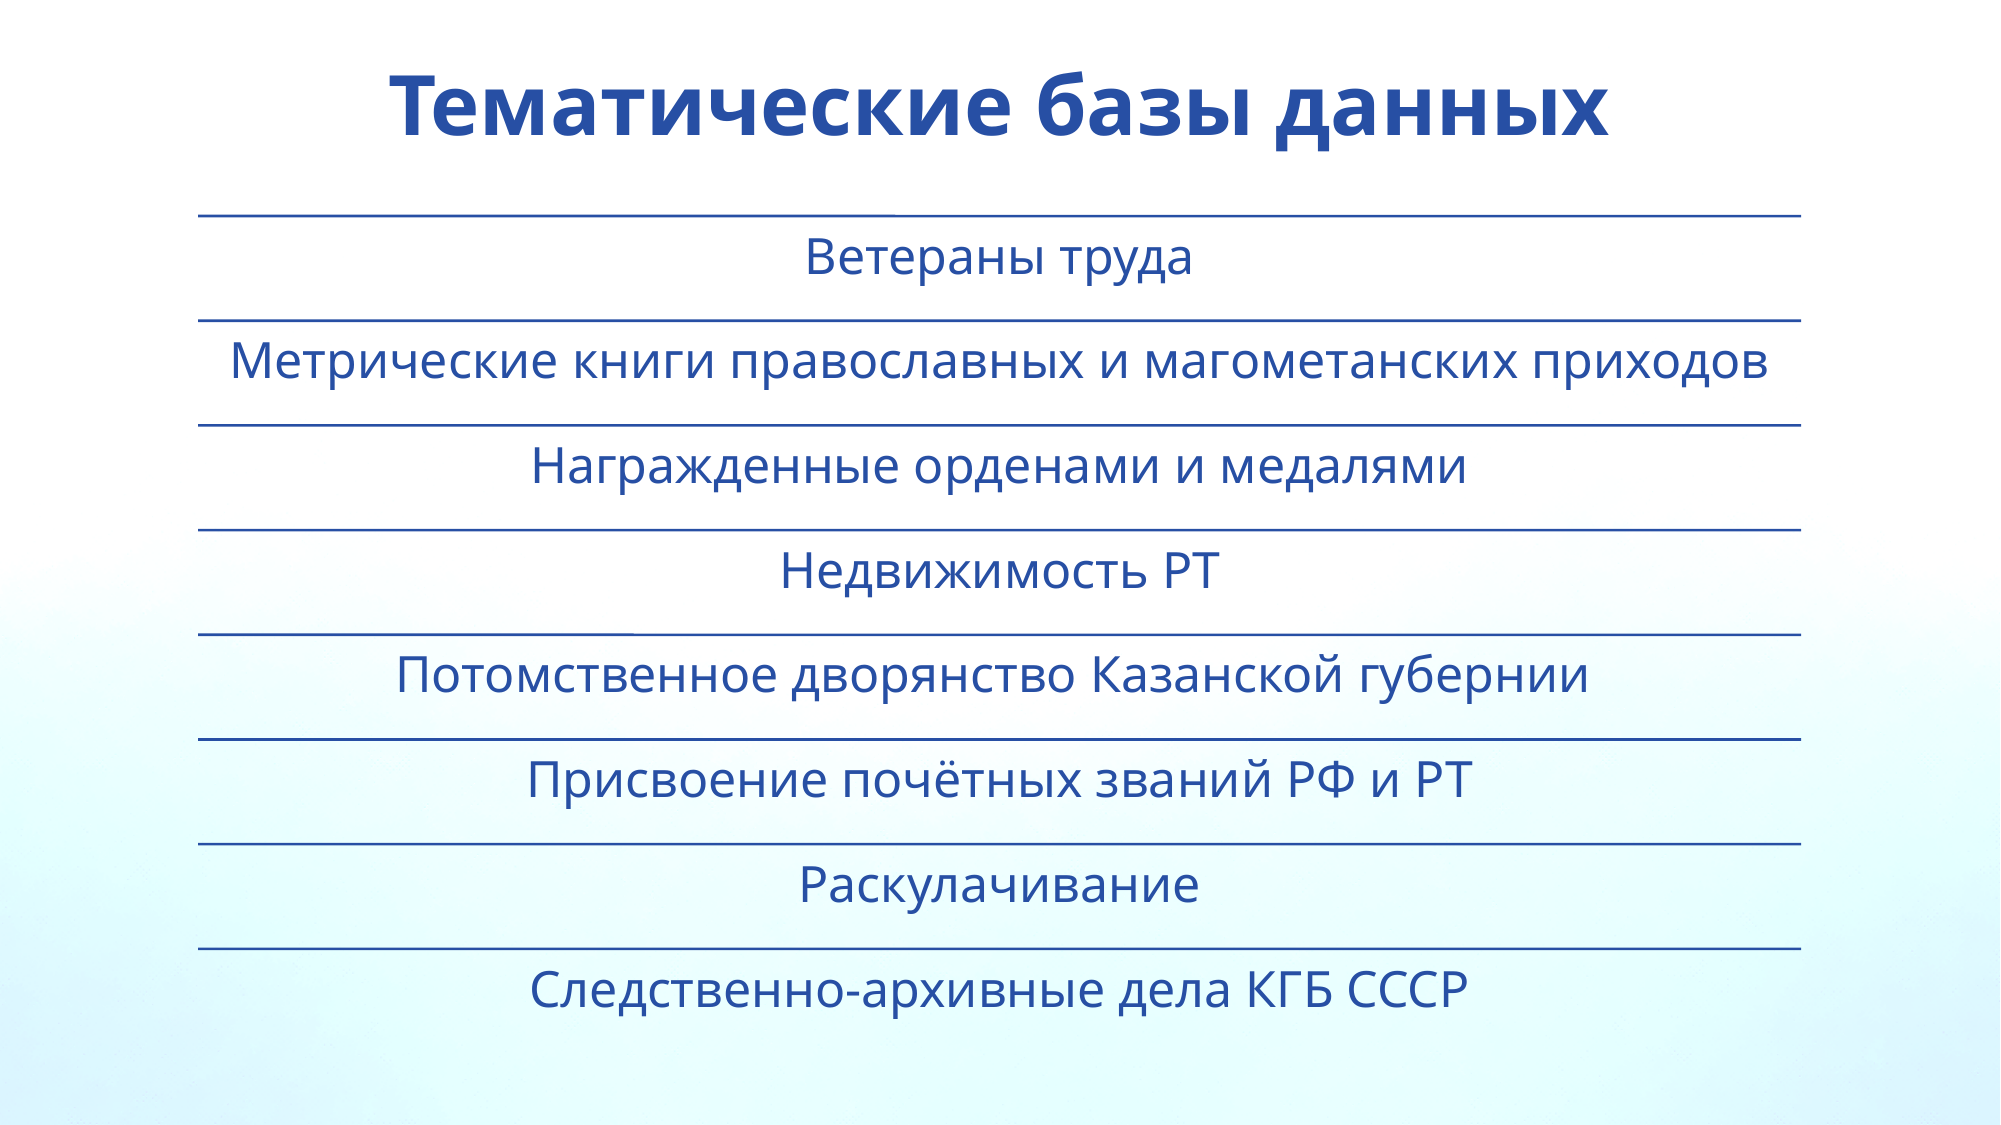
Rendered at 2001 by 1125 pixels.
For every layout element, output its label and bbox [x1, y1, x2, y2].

picture [0, 0, 2000, 1125]
text_box [197, 215, 1802, 1054]
